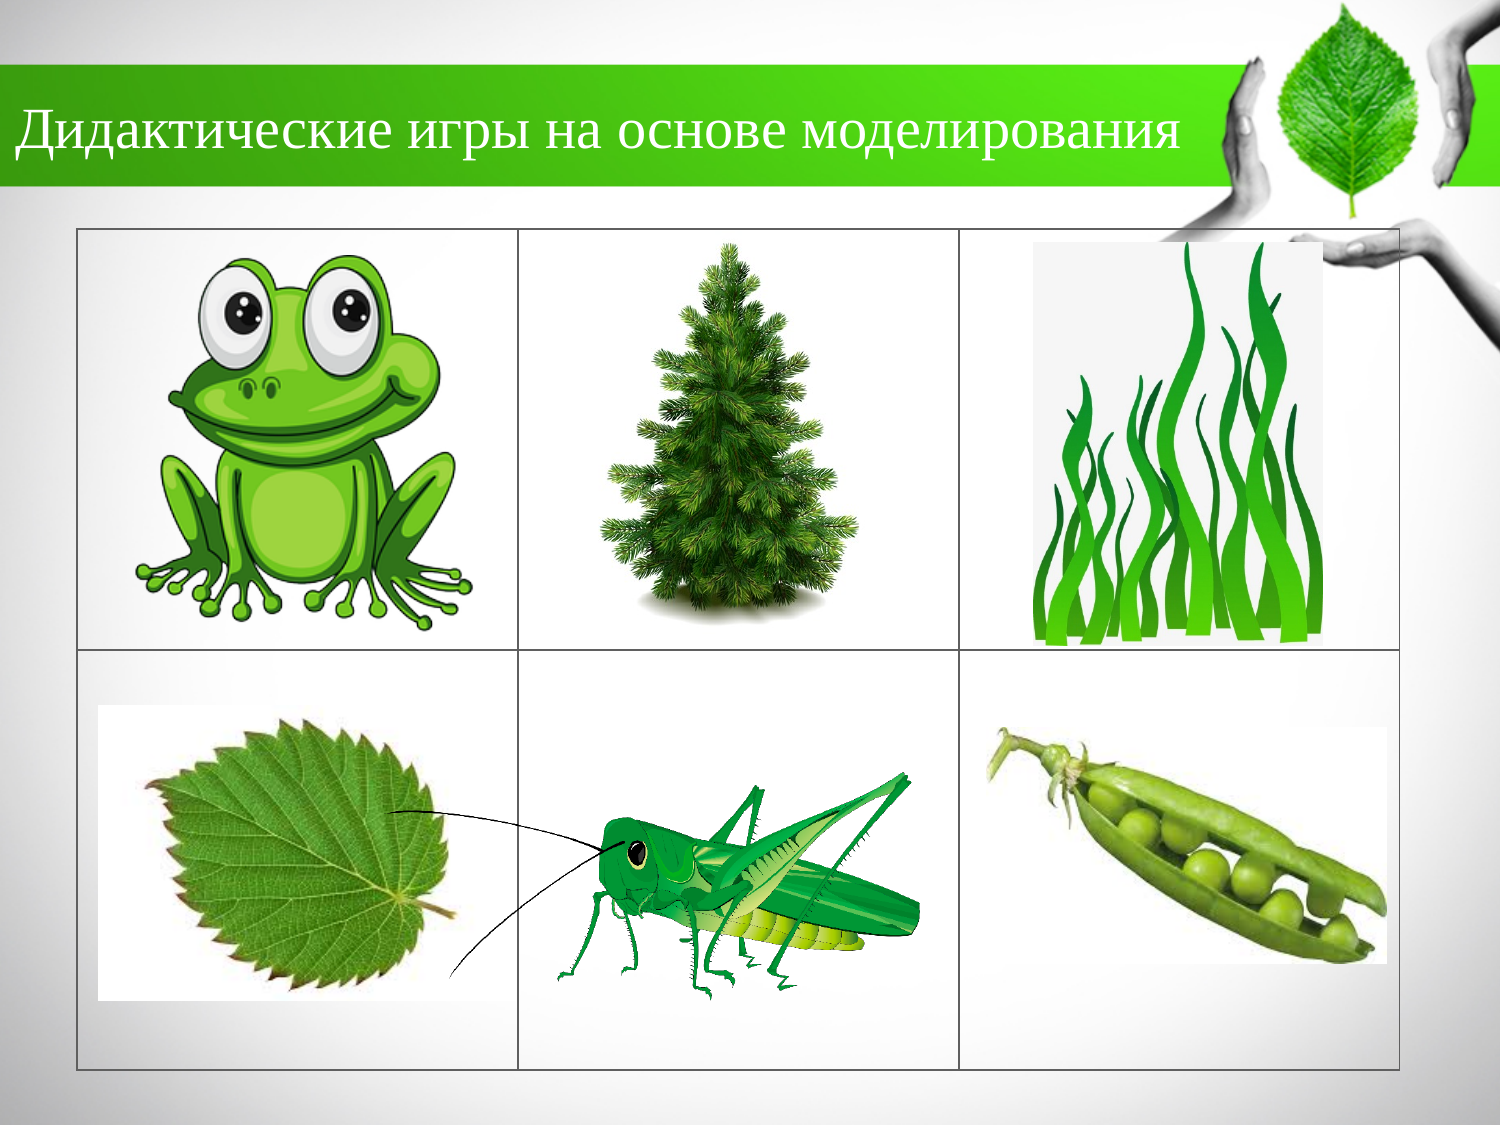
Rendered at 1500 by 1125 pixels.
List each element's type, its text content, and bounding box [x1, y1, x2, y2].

table_header [78, 230, 517, 649]
table_header [960, 230, 1399, 649]
picture [0, 0, 1500, 1125]
title Дидактические игры на основе моделирования [0, 66, 1200, 184]
table_cell [519, 651, 958, 1069]
table_cell [960, 651, 1399, 1069]
table_cell [78, 651, 517, 1069]
table_header [519, 230, 958, 649]
